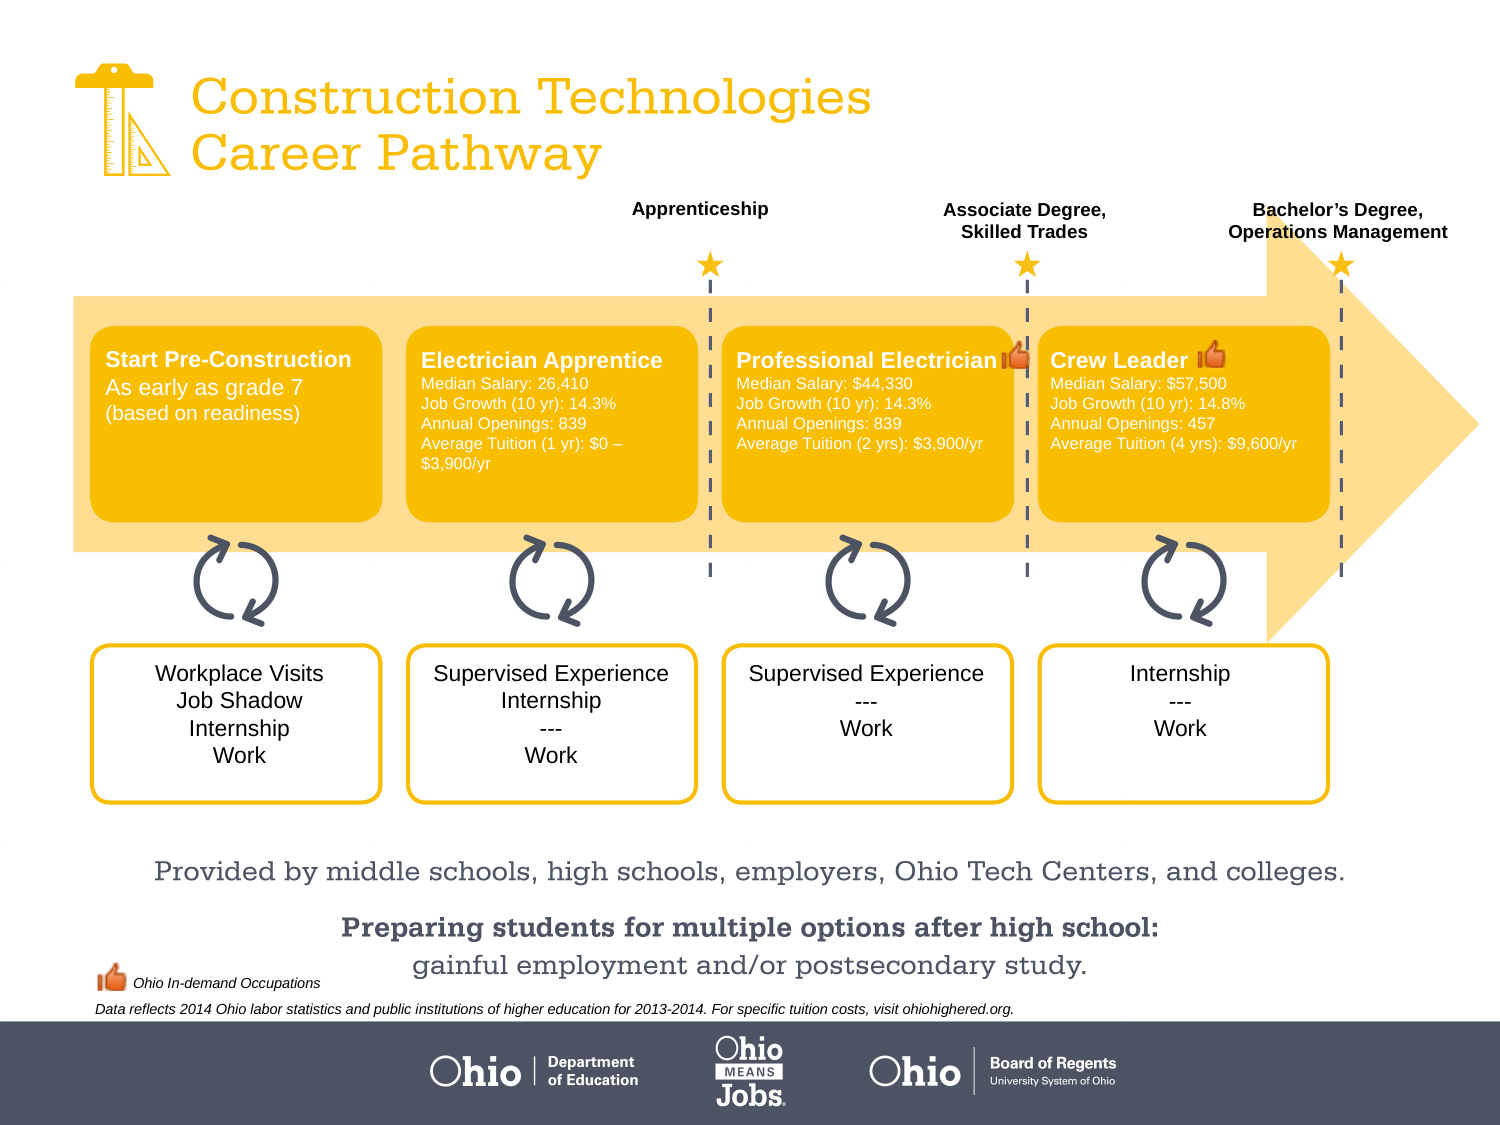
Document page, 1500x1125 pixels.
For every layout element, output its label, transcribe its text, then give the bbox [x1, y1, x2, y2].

text_box Workplace Visits Job Shadow Internship Work [94, 651, 385, 776]
text_box Supervised Experience --- Work [721, 651, 1012, 749]
picture [0, 0, 1500, 1125]
text_box Internship --- Work [1035, 651, 1325, 749]
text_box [80, 961, 1099, 1026]
text_box Supervised Experience Internship --- Work [406, 651, 696, 776]
text_box Start Pre-Construction As early as grade 7 (based on readiness) [90, 337, 385, 433]
text_box Electrician Apprentice Median Salary: 26,410 Job Growth (10 yr): 14.3% Annual Openings: 839 Average Tuition (1 yr): $0 –$3,900/yr [406, 338, 691, 481]
text_box Apprenticeship [616, 188, 784, 227]
text_box Professional Electrician Median Salary: $44,330 Job Growth (10 yr): 14.3% Annual Openings: 839 Average Tuition (2 yrs): $3,900/yr [729, 338, 1008, 461]
text_box Crew Leader Median Salary: $57,500 Job Growth (10 yr): 14.8% Annual Openings: 457 Average Tuition (4 yrs): $9,600/yr [1046, 338, 1322, 461]
text_box Bachelor’s Degree, Operations Management [1213, 189, 1463, 250]
text_box Associate Degree, Skilled Trades [928, 189, 1122, 250]
